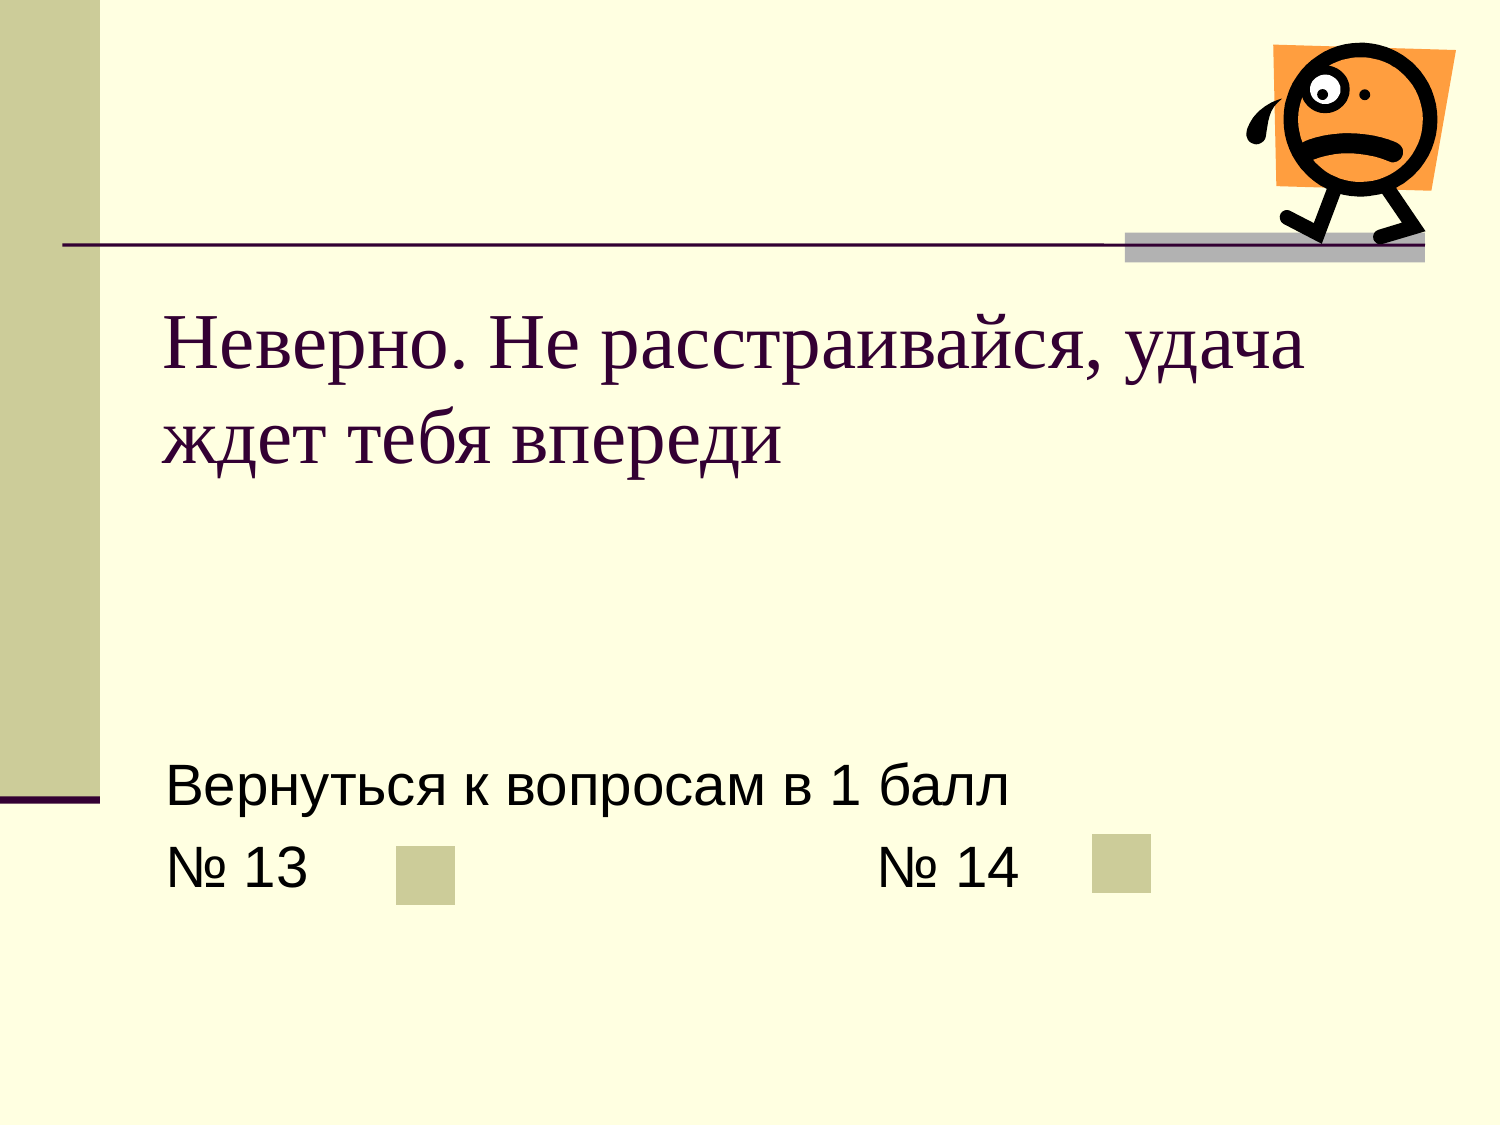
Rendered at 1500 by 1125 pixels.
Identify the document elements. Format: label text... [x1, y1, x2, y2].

title Неверно. Не расстраивайся, удача ждет тебя впереди [147, 290, 1423, 479]
text_box [1092, 834, 1152, 894]
text_box [395, 846, 455, 905]
picture [1245, 42, 1457, 246]
list Вернуться к вопросам в 1 балл № 13 № 14 [149, 739, 1426, 1006]
